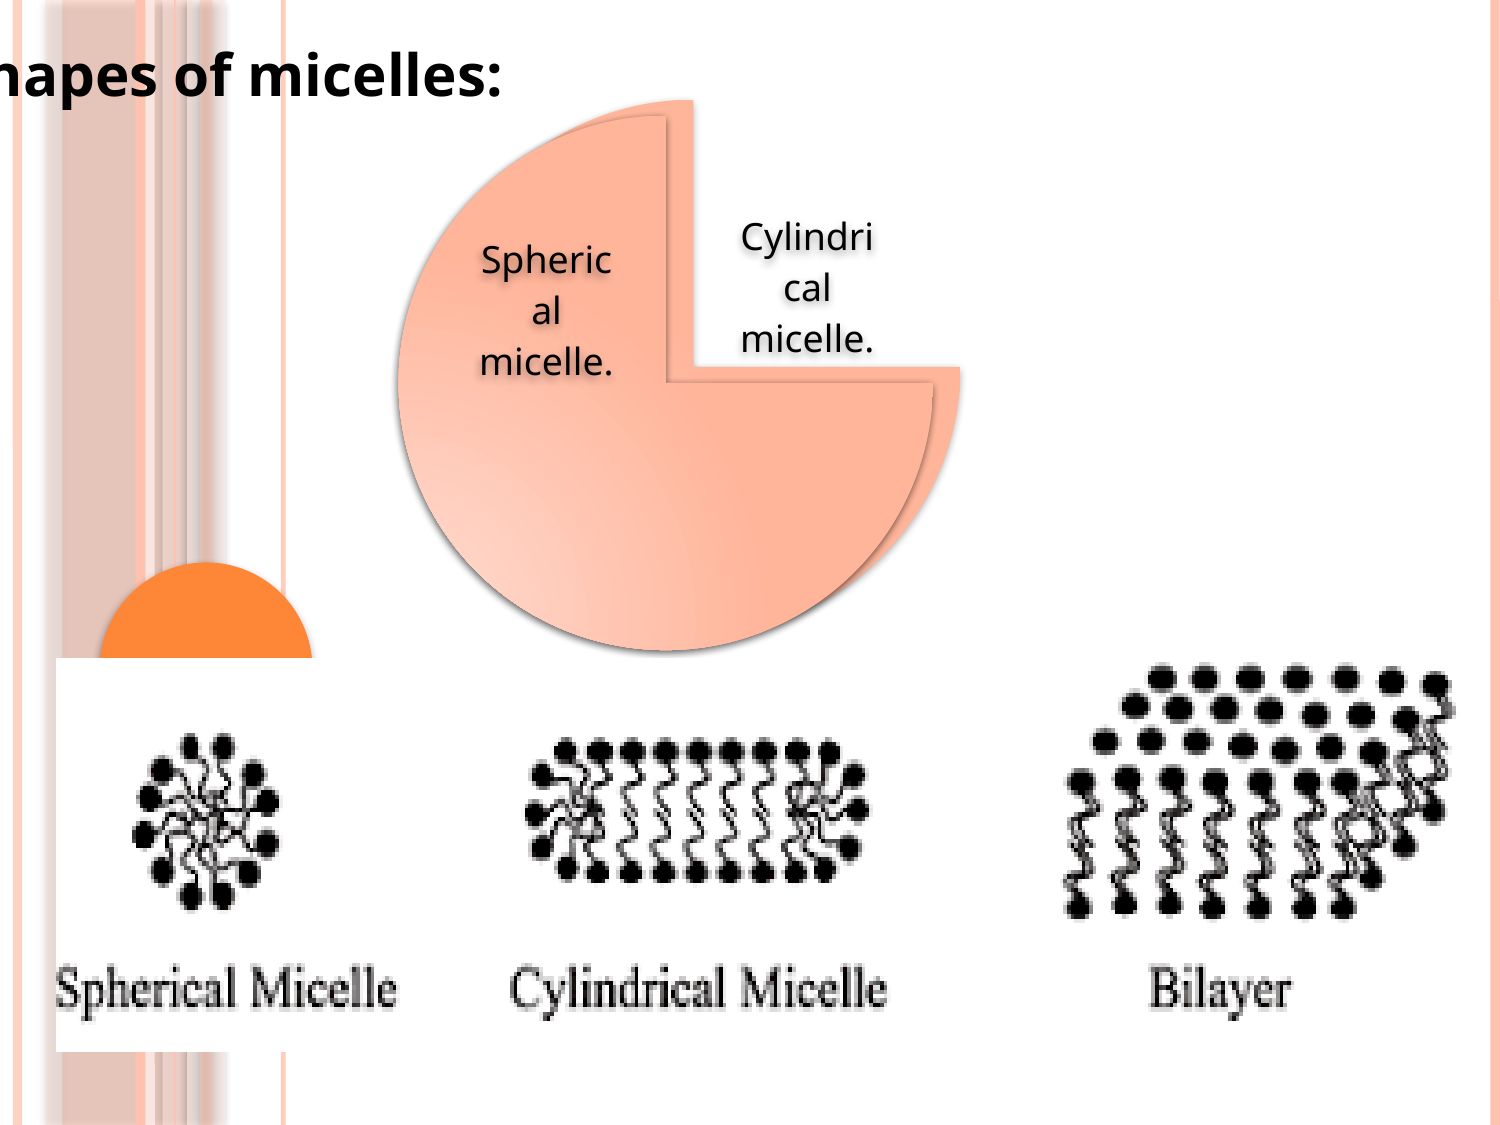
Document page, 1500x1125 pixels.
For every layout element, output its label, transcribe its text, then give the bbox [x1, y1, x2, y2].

text_box Shapes of micelles: [0, 31, 204, 116]
picture [55, 658, 1468, 1053]
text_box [209, 21, 1122, 655]
